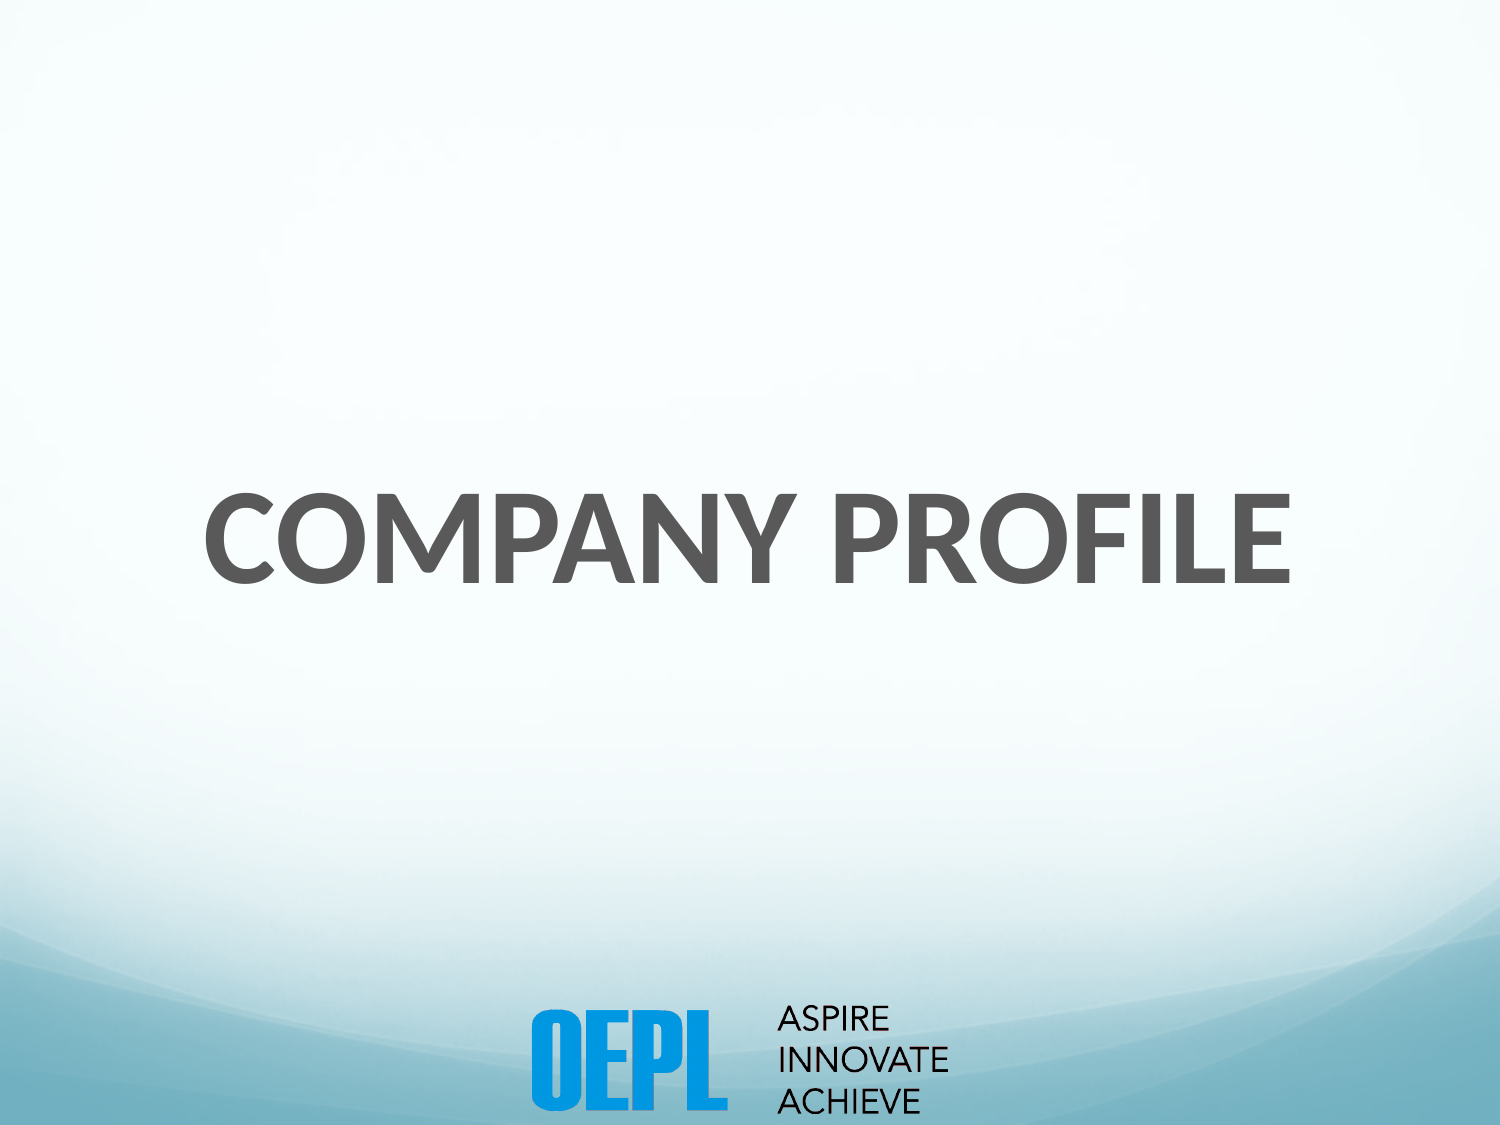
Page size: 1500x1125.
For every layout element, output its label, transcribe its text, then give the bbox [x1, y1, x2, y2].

list COMPANY PROFILE [90, 177, 1410, 994]
picture [528, 1000, 952, 1115]
